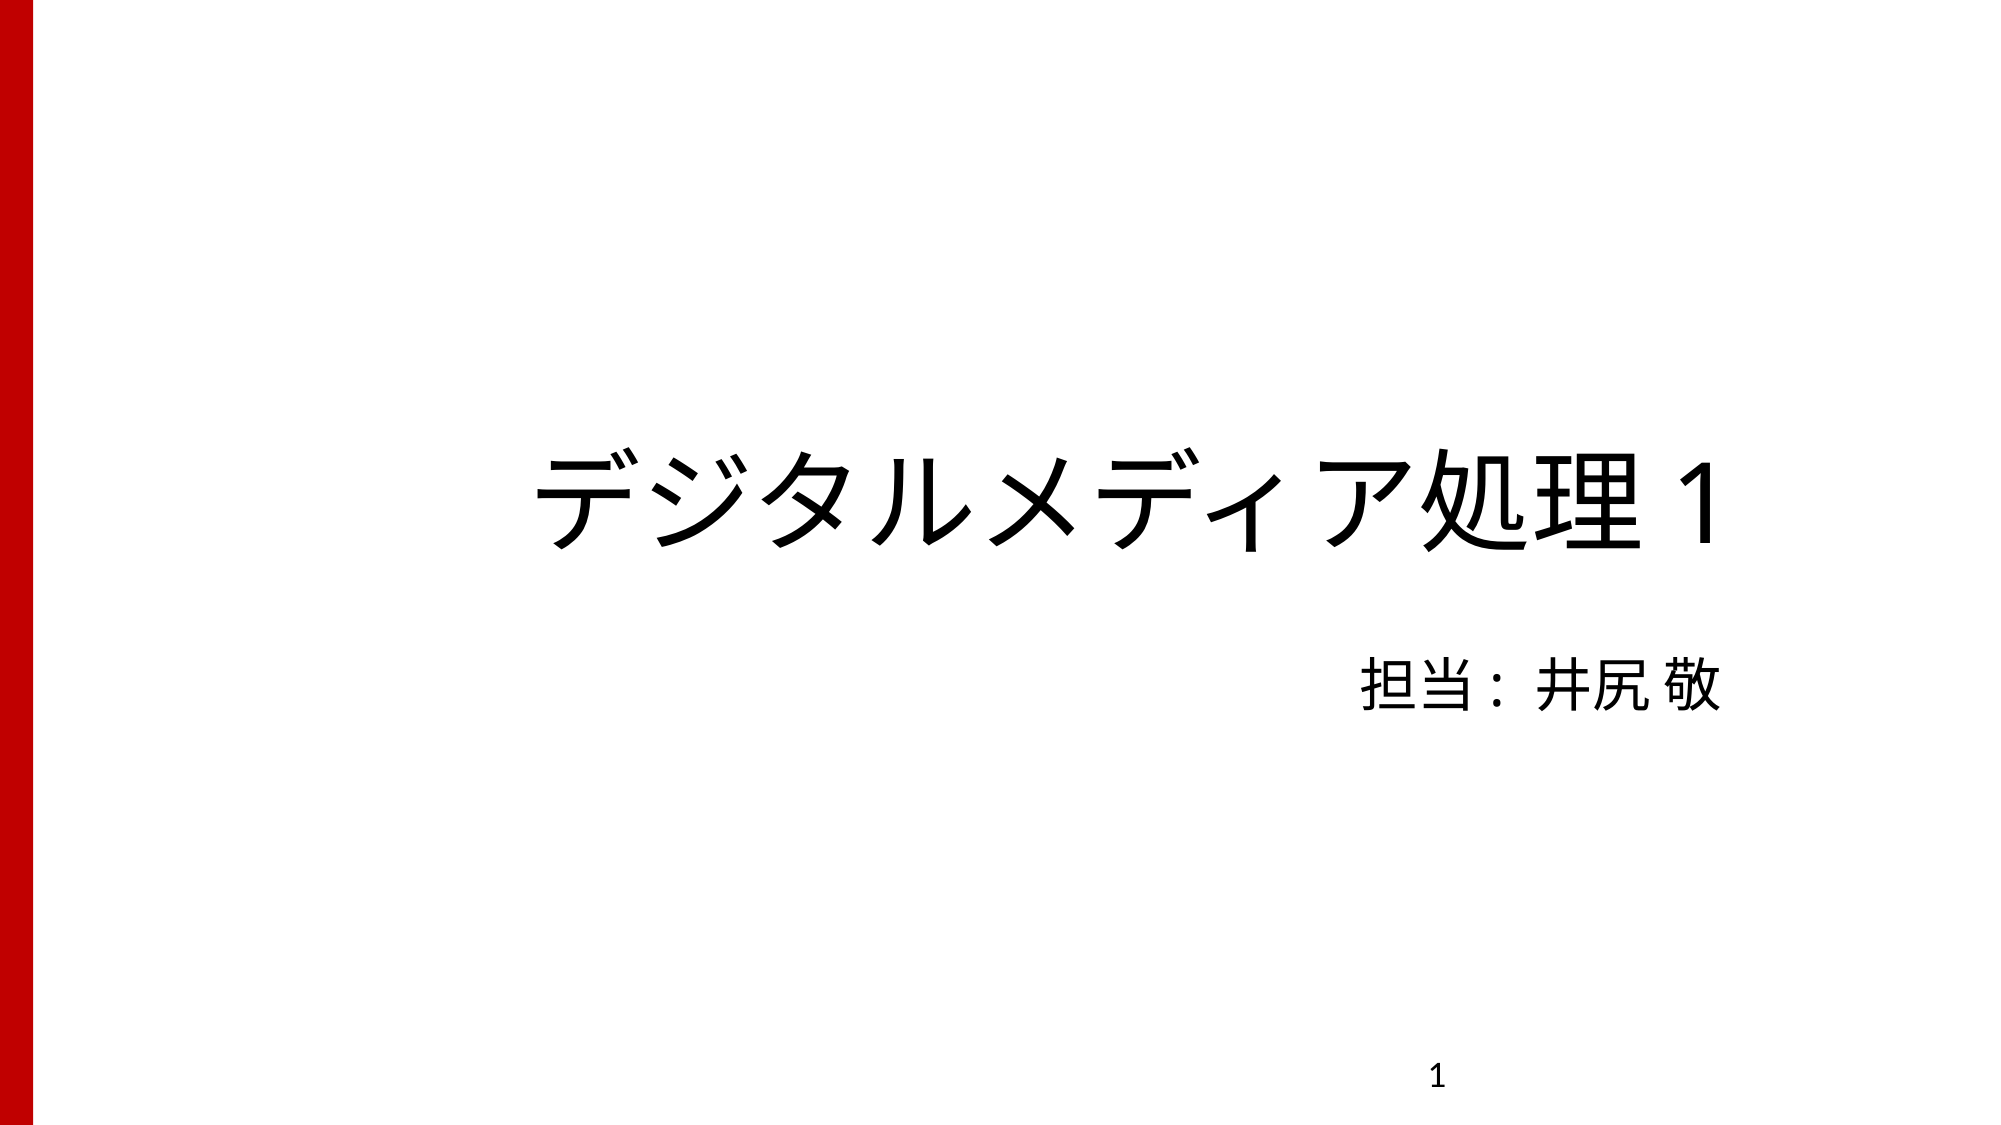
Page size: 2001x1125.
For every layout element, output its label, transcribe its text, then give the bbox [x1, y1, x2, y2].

slide_number 1 [1412, 1042, 1863, 1103]
title デジタルメディア処理1 [249, 184, 1750, 576]
subtitle 担当: 井尻 敬 [249, 649, 1750, 921]
